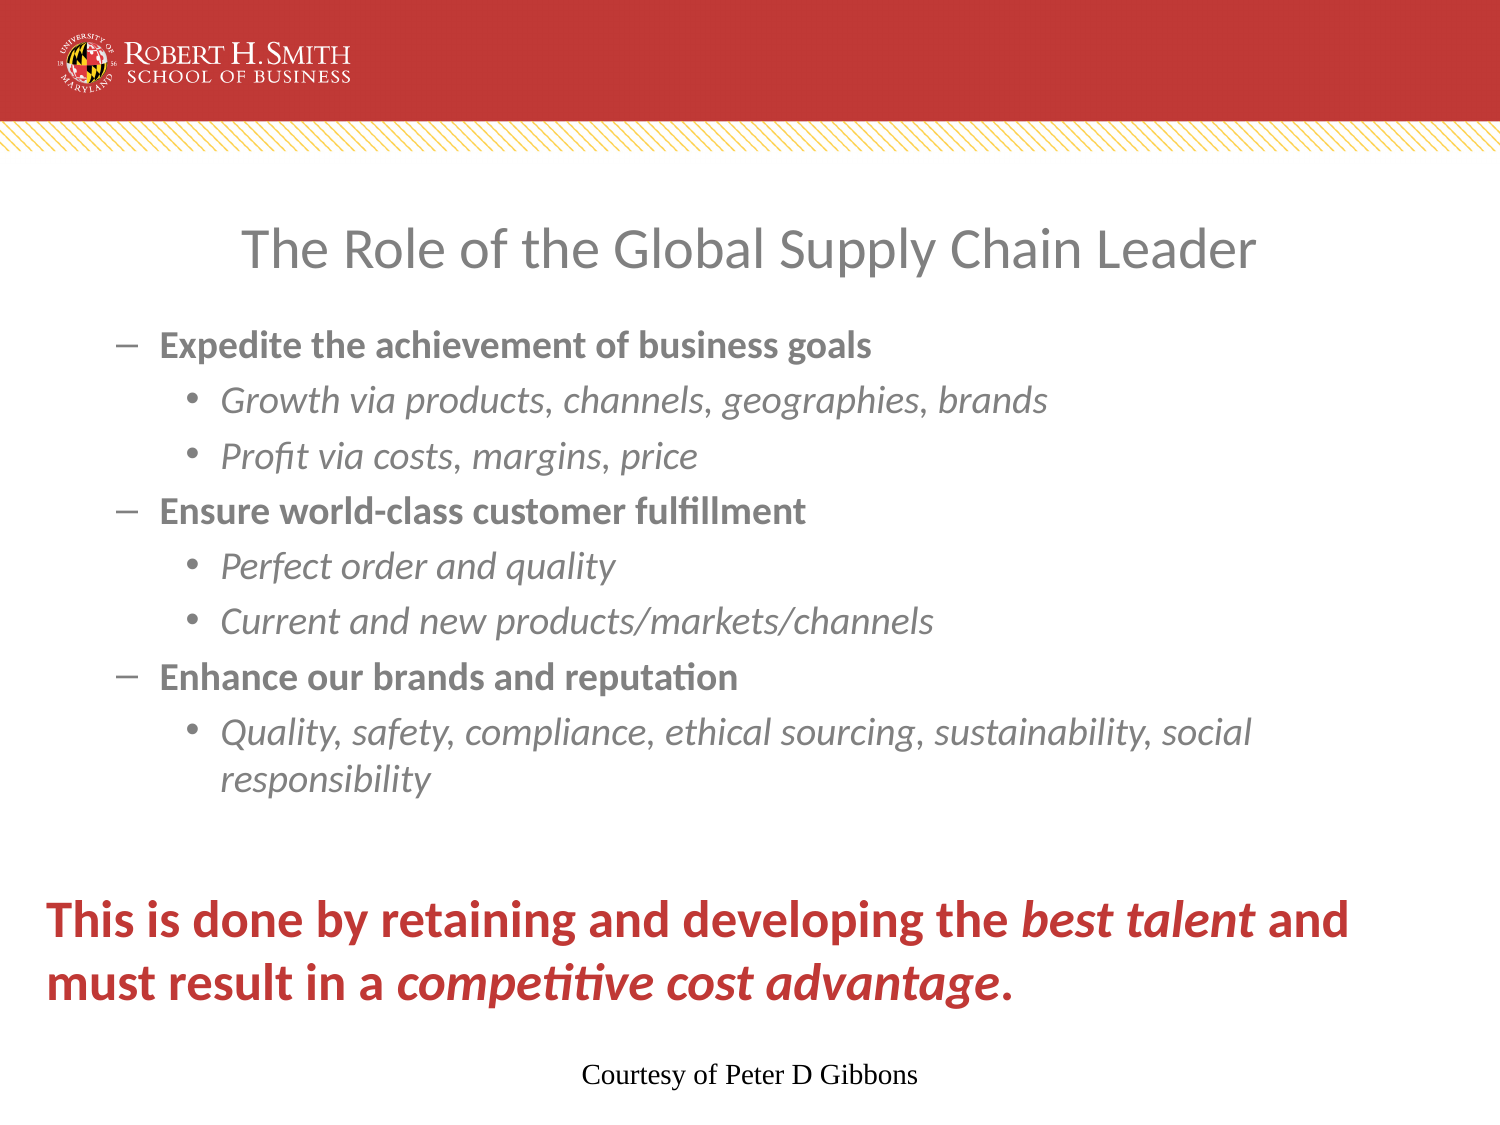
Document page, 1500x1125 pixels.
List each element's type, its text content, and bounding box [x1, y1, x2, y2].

title The Role of the Global Supply Chain Leader [5, 151, 1495, 339]
footer Courtesy of Peter D Gibbons [512, 1042, 988, 1103]
picture [0, 0, 1500, 164]
list Expedite the achievement of business goals Growth via products, channels, geographies, brands Profit via costs, margins, price Ensure world-class customer fulfillment Perfect order and quality Current and new products/markets/channels Enhance our brands and reputation Quality, safety, compliance, ethical sourcing, sustainability, social responsibility This is done by retaining and developing the best talent and must result in a competitive cost advantage. [31, 339, 1469, 1025]
